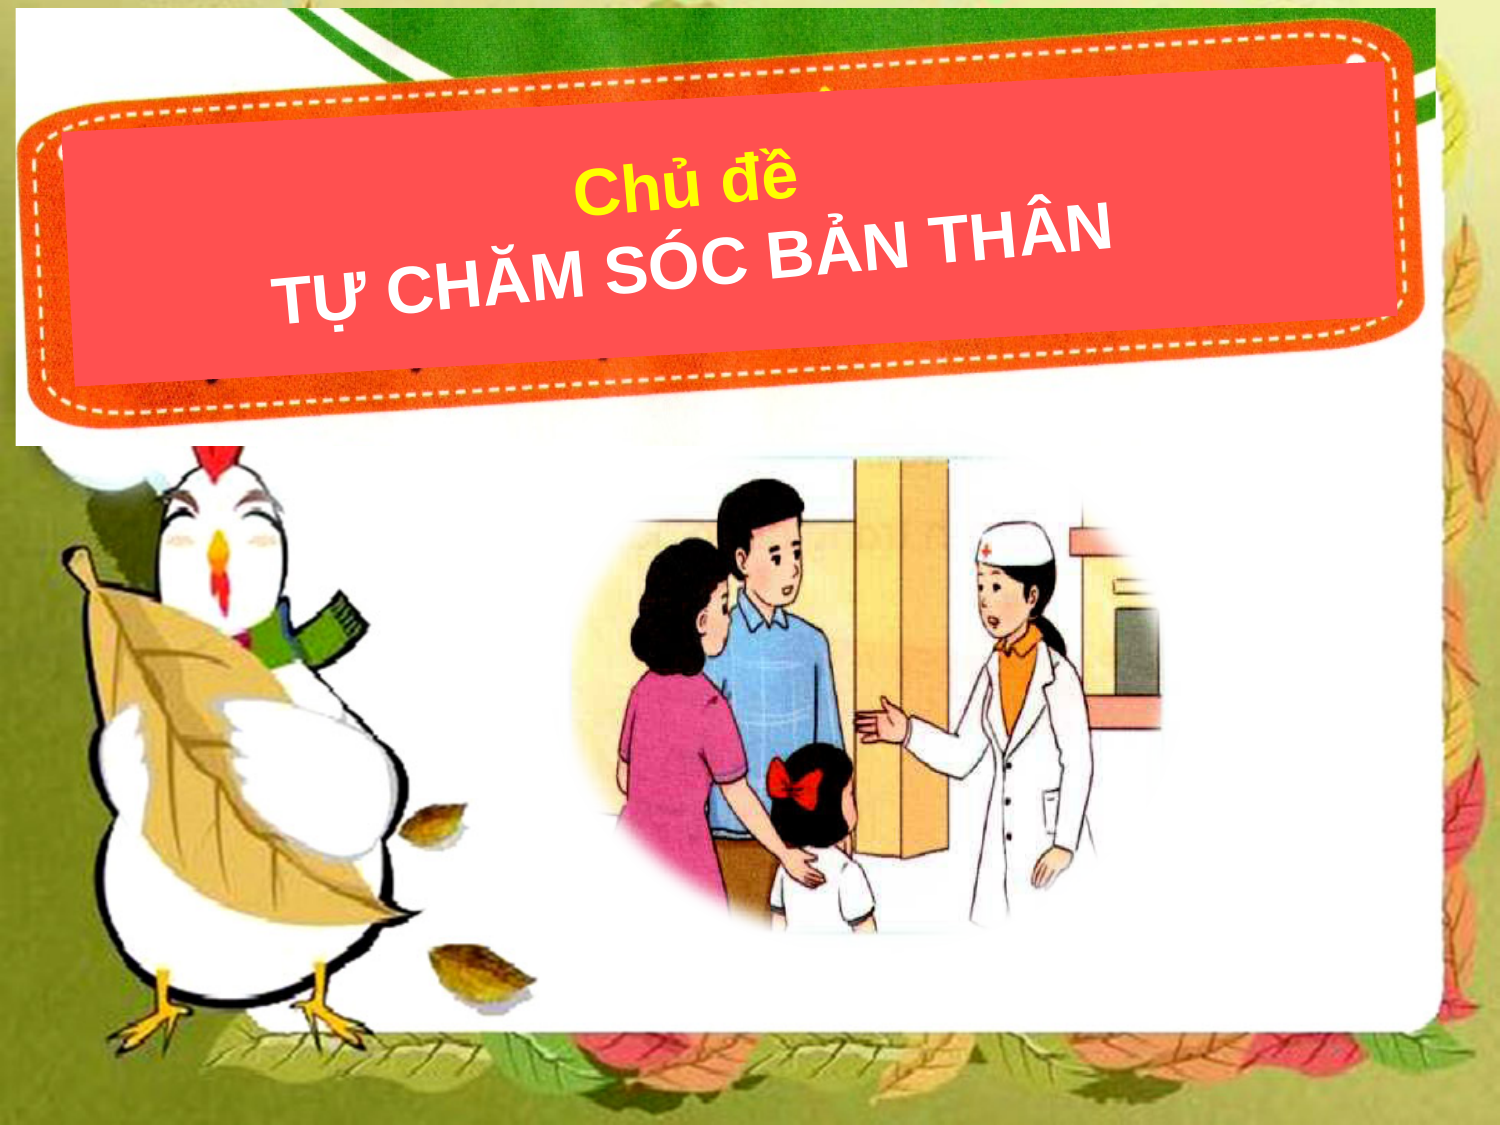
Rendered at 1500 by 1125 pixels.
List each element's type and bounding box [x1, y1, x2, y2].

text_box [15, 7, 1436, 446]
picture [0, 0, 1500, 1125]
